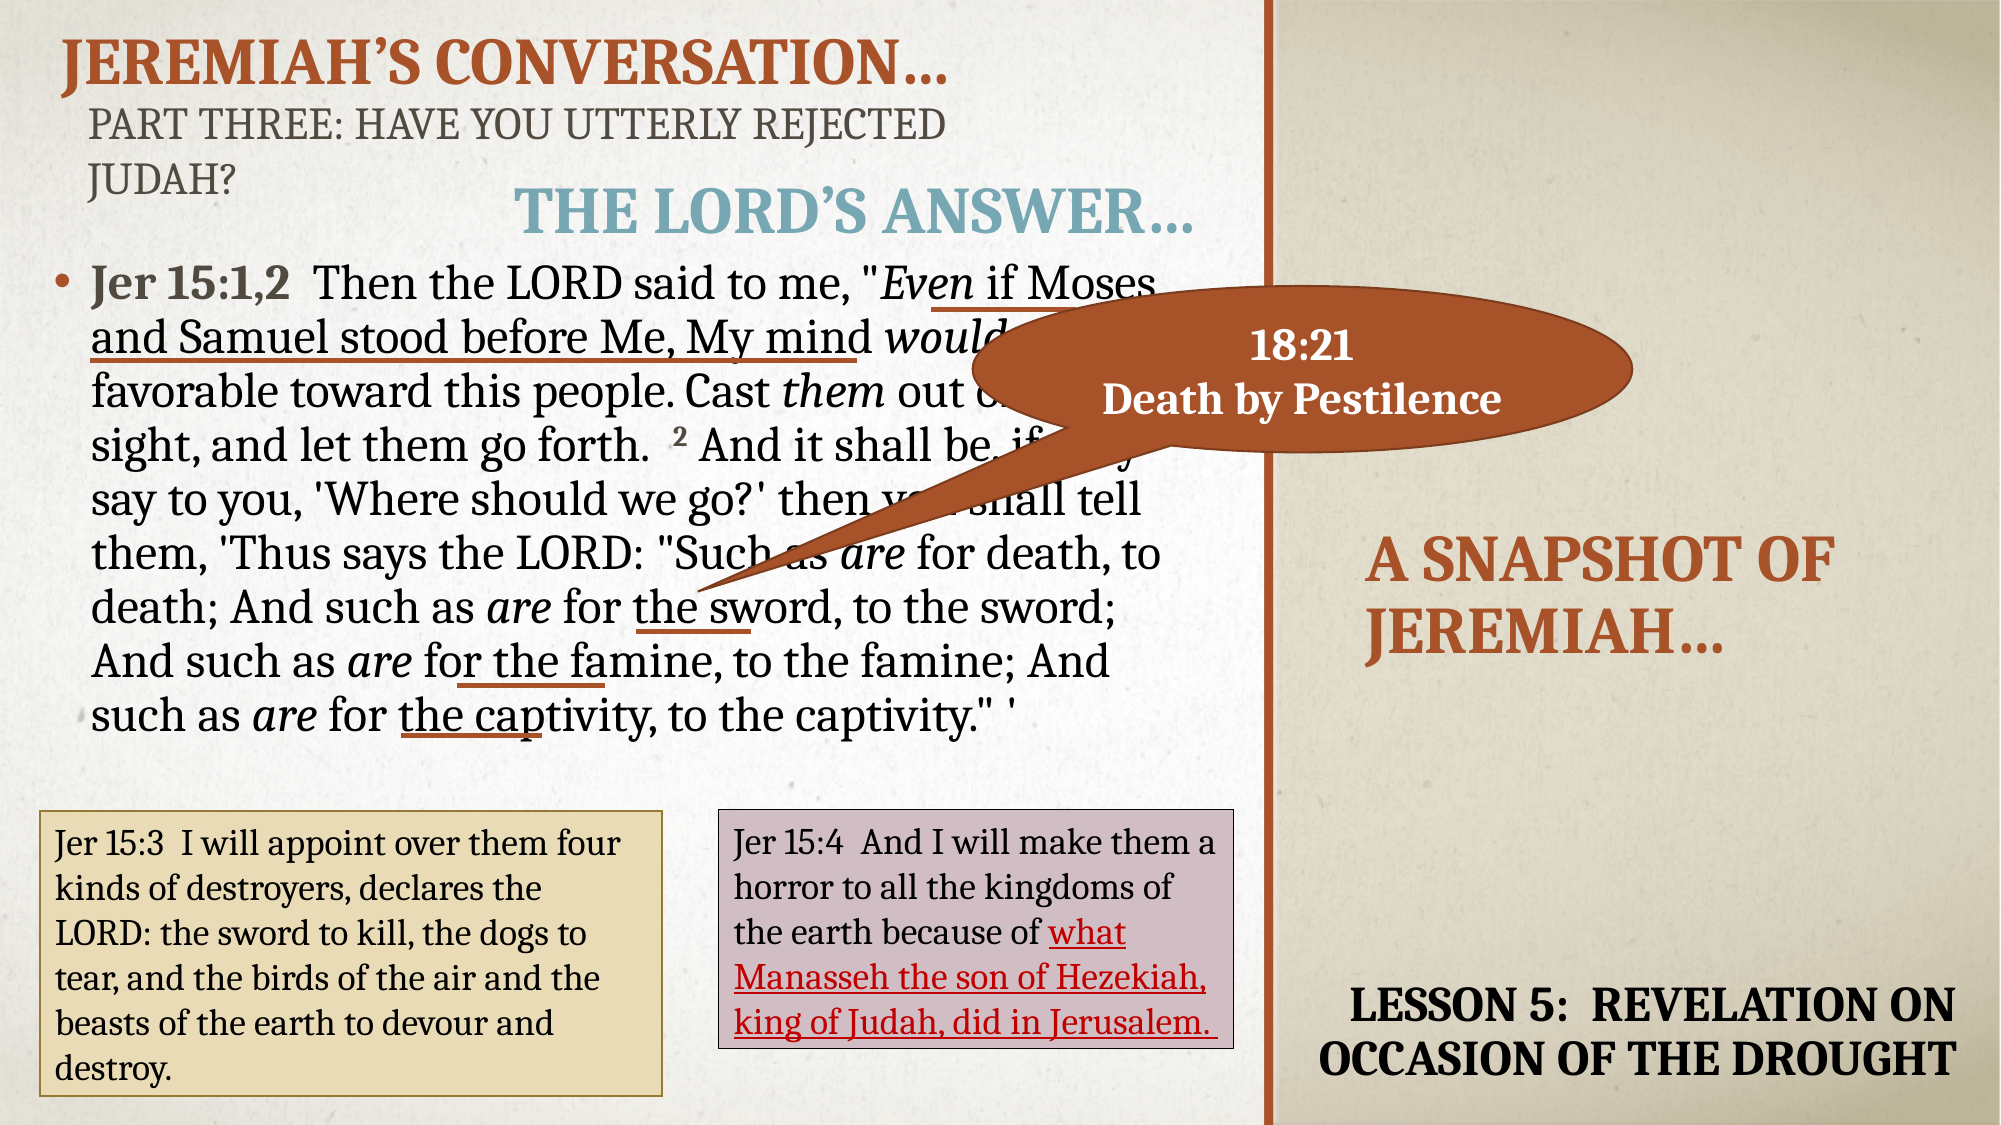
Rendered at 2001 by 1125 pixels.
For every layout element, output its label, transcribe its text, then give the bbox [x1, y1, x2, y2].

text_box The Lord’s Answer… [499, 159, 1214, 254]
picture [1274, 0, 2001, 1125]
text_box Jeremiah’s Conversation… [46, 3, 1227, 107]
text_box Part Three: Have you utterly rejected Judah? [72, 86, 1021, 211]
text_box Jer 15:4 And I will make them a horror to all the kingdoms of the earth because of what Manasseh the son of Hezekiah, king of Judah, did in Jerusalem. [718, 809, 1234, 1049]
text_box Jer 15:3 I will appoint over them four kinds of destroyers, declares the LORD: the sword to kill, the dogs to tear, and the birds of the air and the beasts of the earth to devour and destroy. [39, 810, 663, 1097]
text_box Lesson 5: revelation on occasion of the drought [1292, 970, 1972, 1097]
picture [0, 0, 1264, 1125]
title A snapshot of Jeremiah… [1350, 412, 1920, 675]
text_box 18:21 Death by Pestilence [697, 284, 1634, 593]
text_box Jer 15:1,2 Then the LORD said to me, "Even if Moses and Samuel stood before Me, My mind would not be favorable toward this people. Cast them out of My sight, and let them go forth. 2 And it shall be, if they say to you, 'Where should we go?' then you shall tell them, 'Thus says the LORD: "Such as are for death, to death; And such as are for the sword, to the sword; And such as are for the famine, to the famine; And such as are for the captivity, to the captivity." ' [31, 248, 1198, 750]
